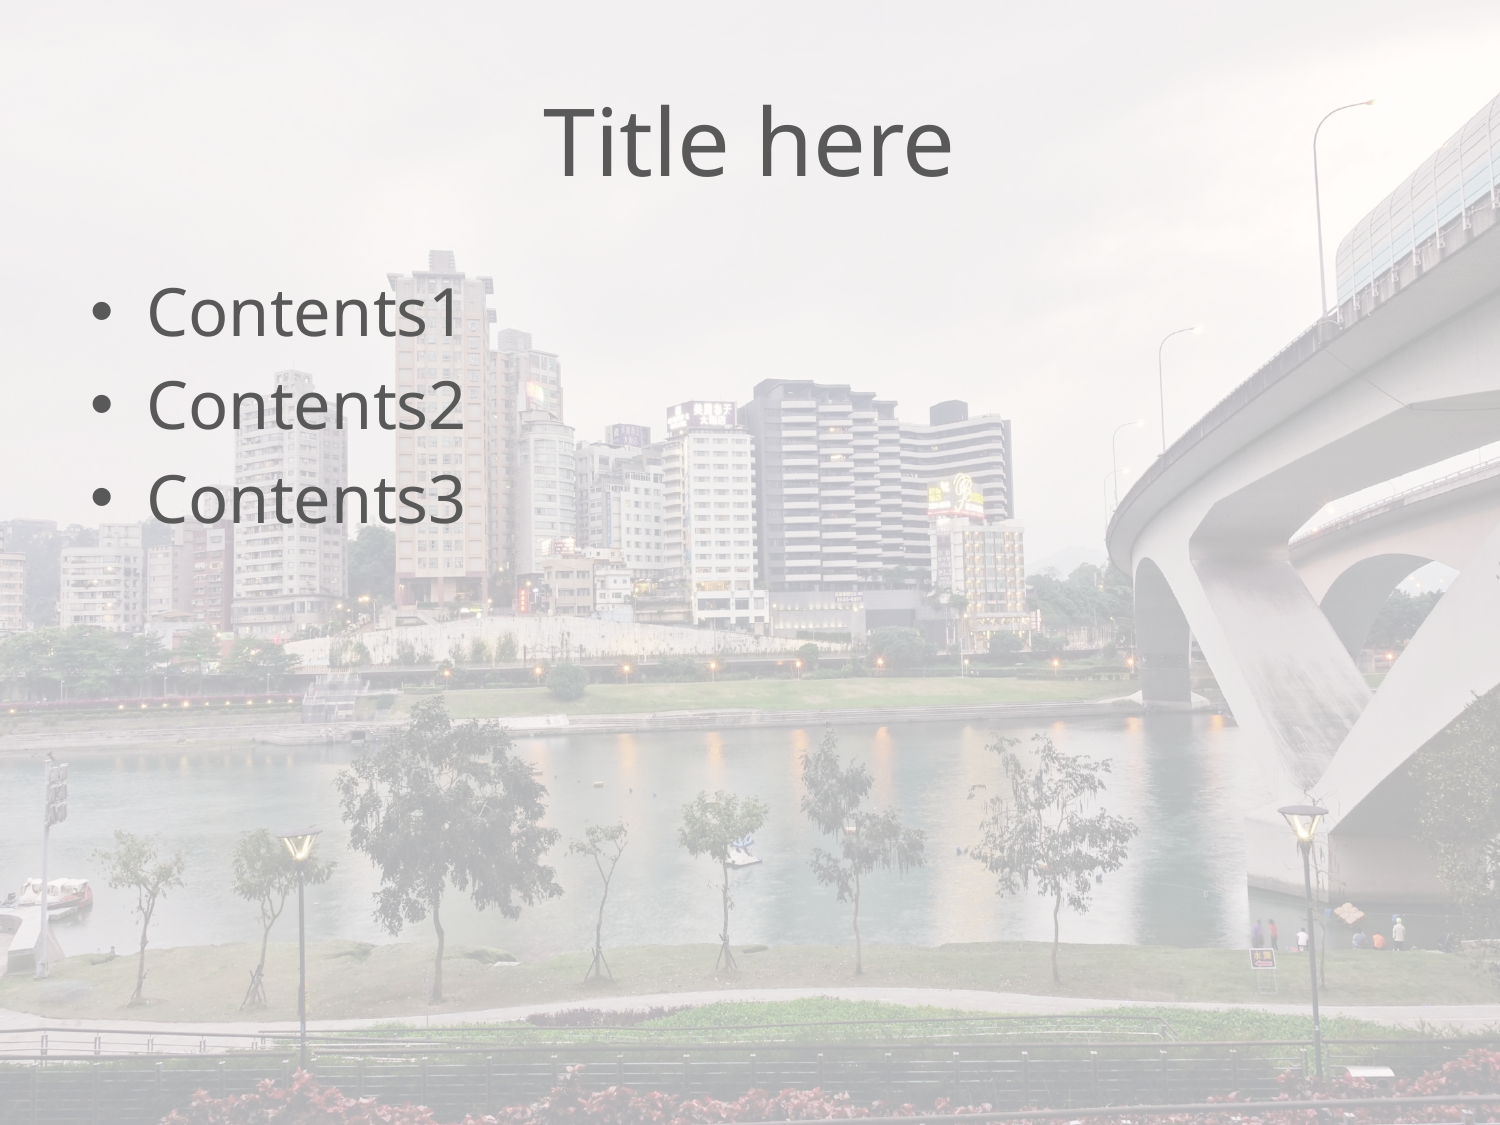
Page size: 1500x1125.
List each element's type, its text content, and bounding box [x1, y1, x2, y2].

list Contents1 Contents2 Contents3 [75, 262, 1425, 1005]
title Title here [75, 45, 1425, 233]
text_box [0, 0, 1500, 1125]
